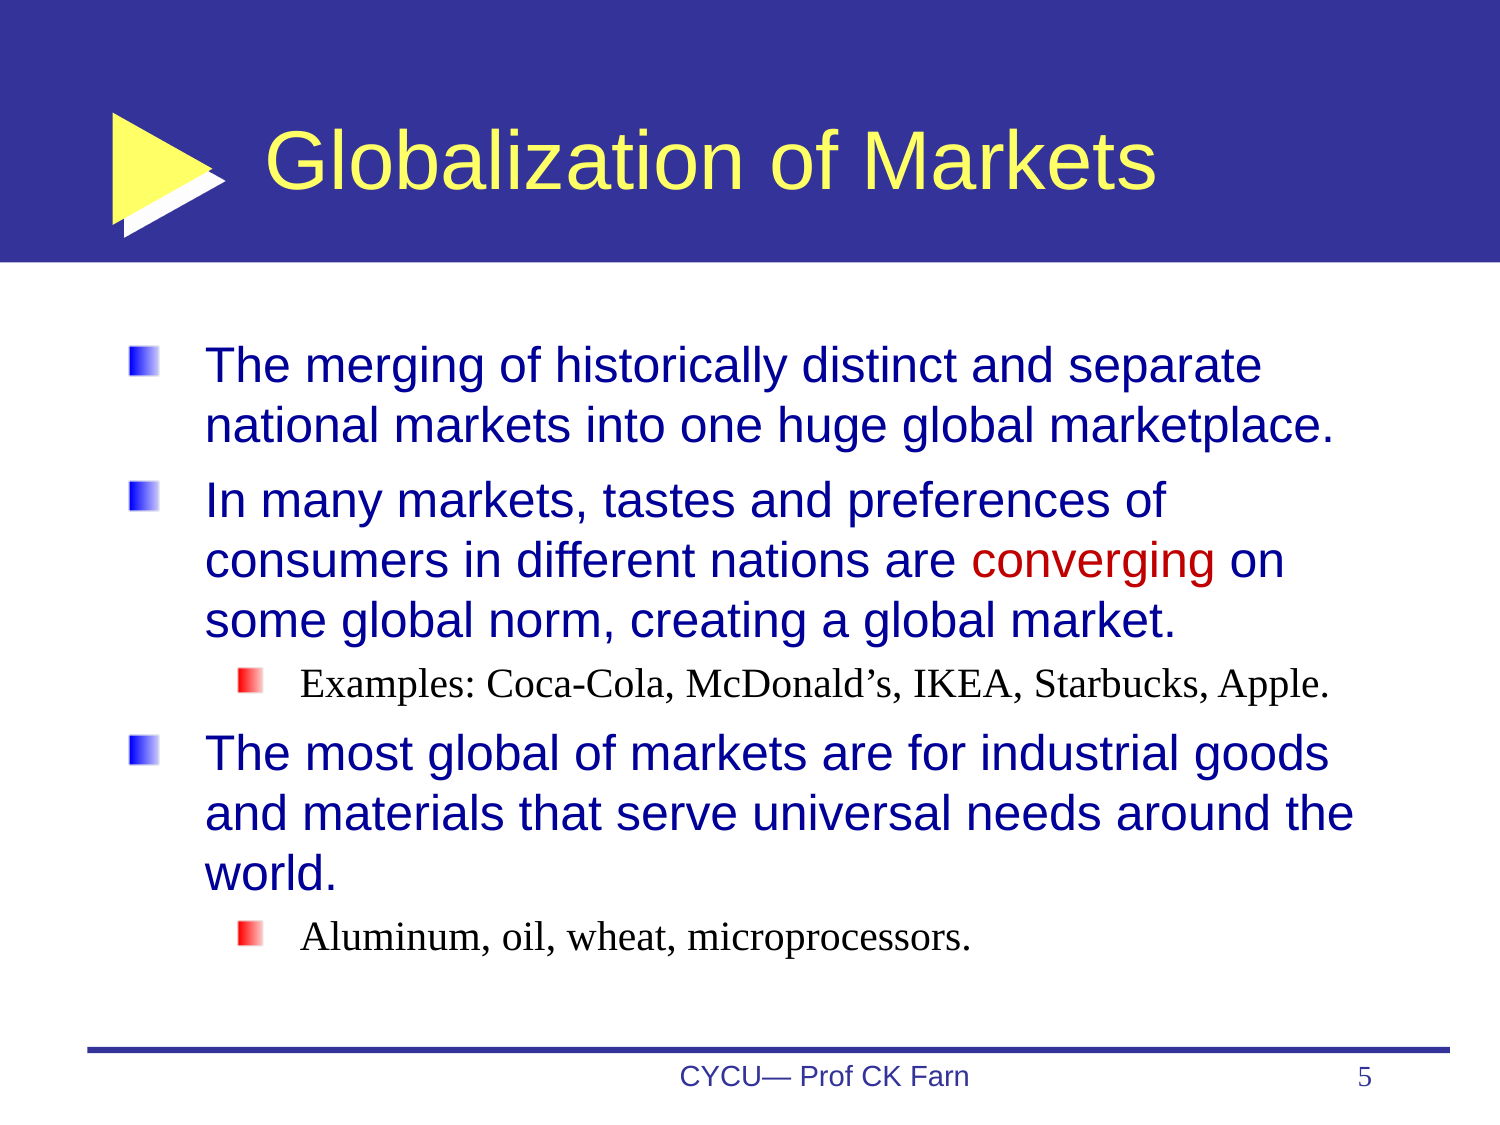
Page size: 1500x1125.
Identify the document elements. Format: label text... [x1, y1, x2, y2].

title Globalization of Markets [249, 62, 1388, 250]
picture [127, 733, 163, 769]
footer CYCU— Prof CK Farn [587, 1050, 1063, 1125]
picture [127, 479, 163, 515]
picture [236, 666, 266, 696]
list The merging of historically distinct and separate national markets into one huge global marketplace. In many markets, tastes and preferences of consumers in different nations are converging on some global norm, creating a global market. Examples: Coca-Cola, McDonald’s, IKEA, Starbucks, Apple. The most global of markets are for industrial goods and materials that serve universal needs around the world. Aluminum, oil, wheat, microprocessors. [112, 324, 1388, 1000]
slide_number 5 [1074, 1050, 1388, 1125]
picture [127, 344, 163, 380]
picture [236, 919, 266, 949]
